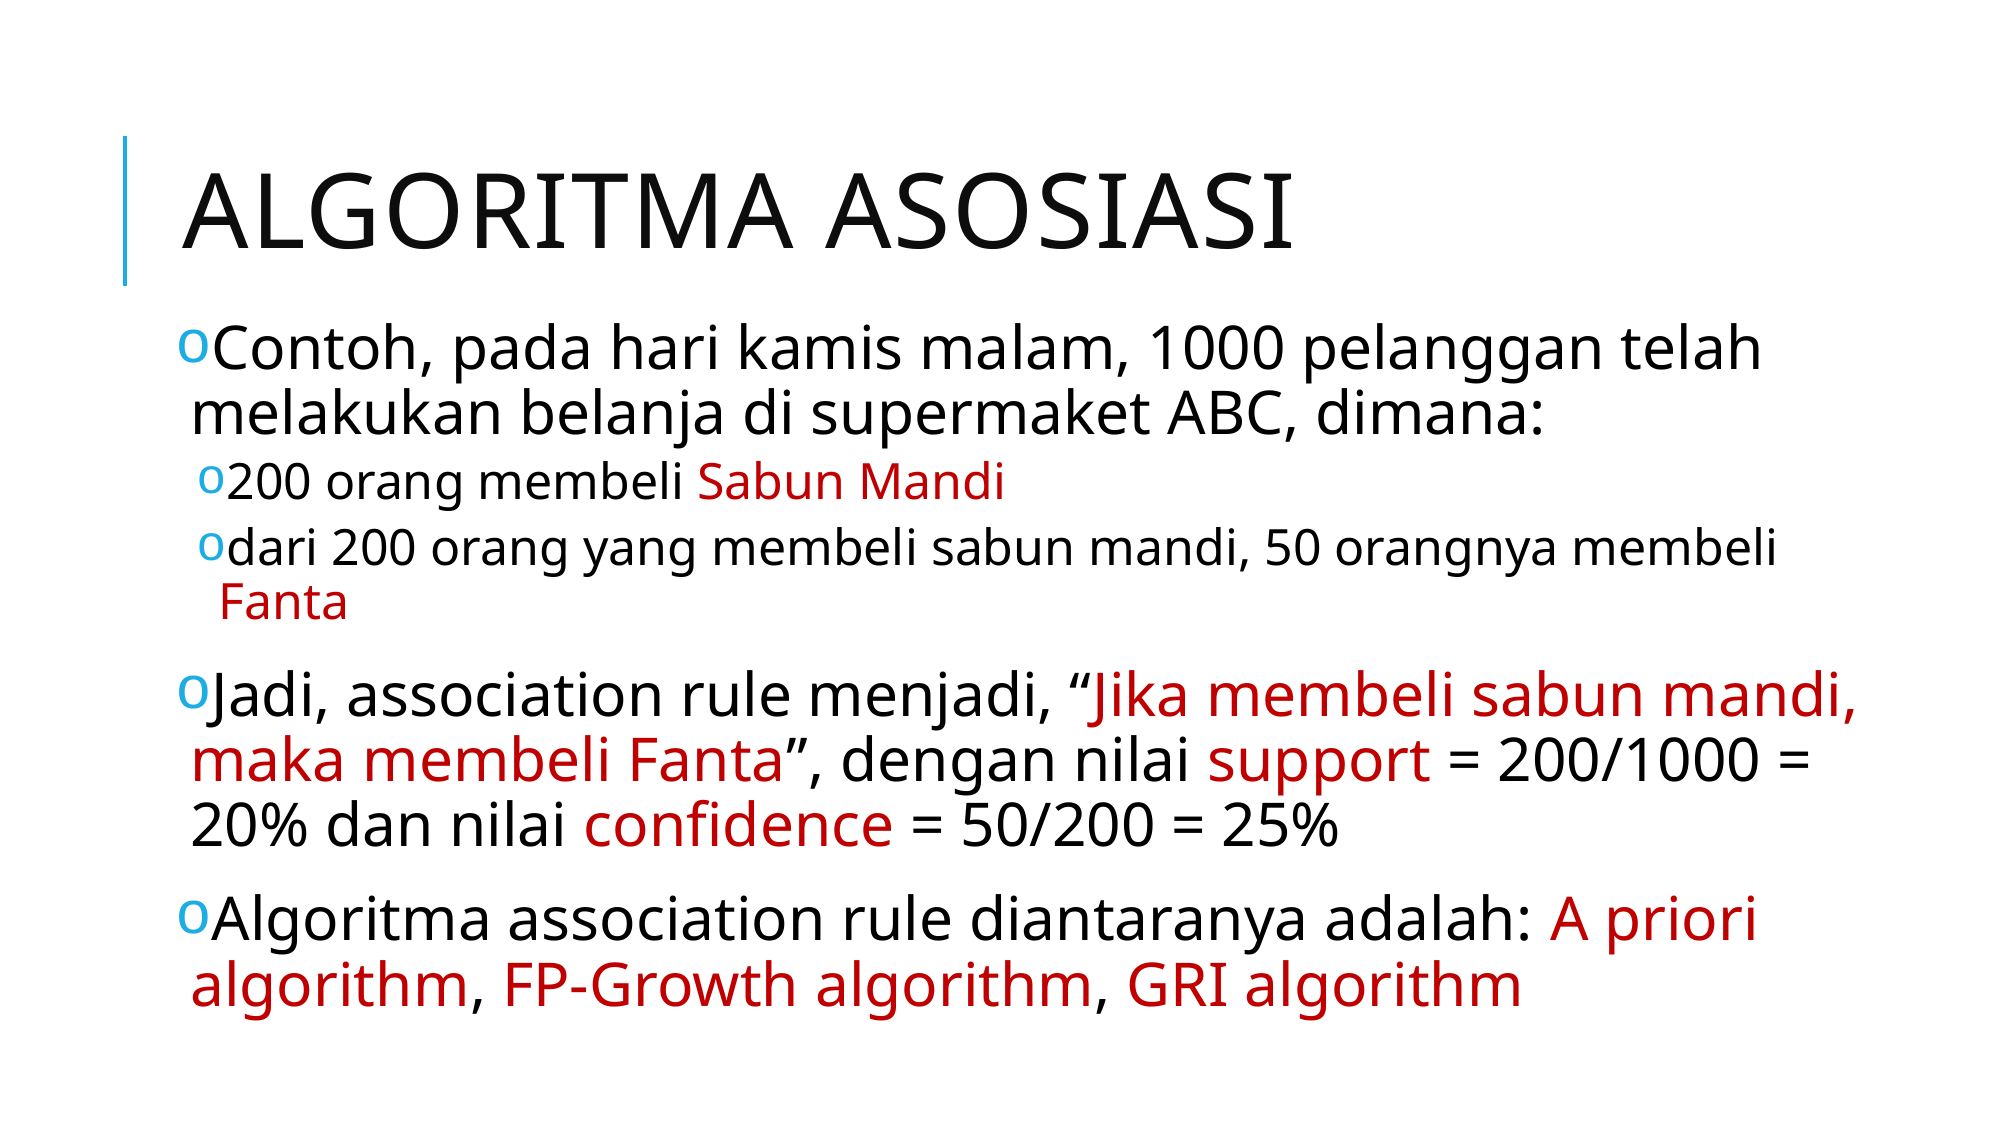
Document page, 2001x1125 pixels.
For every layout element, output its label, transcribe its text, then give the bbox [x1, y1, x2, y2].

list Contoh, pada hari kamis malam, 1000 pelanggan telah melakukan belanja di supermaket ABC, dimana: 200 orang membeli Sabun Mandi dari 200 orang yang membeli sabun mandi, 50 orangnya membeli Fanta Jadi, association rule menjadi, “Jika membeli sabun mandi, maka membeli Fanta”, dengan nilai support = 200/1000 = 20% dan nilai confidence = 50/200 = 25% Algoritma association rule diantaranya adalah: A priori algorithm, FP-Growth algorithm, GRI algorithm [168, 309, 1869, 1063]
title Algoritma Asosiasi [168, 96, 1763, 309]
